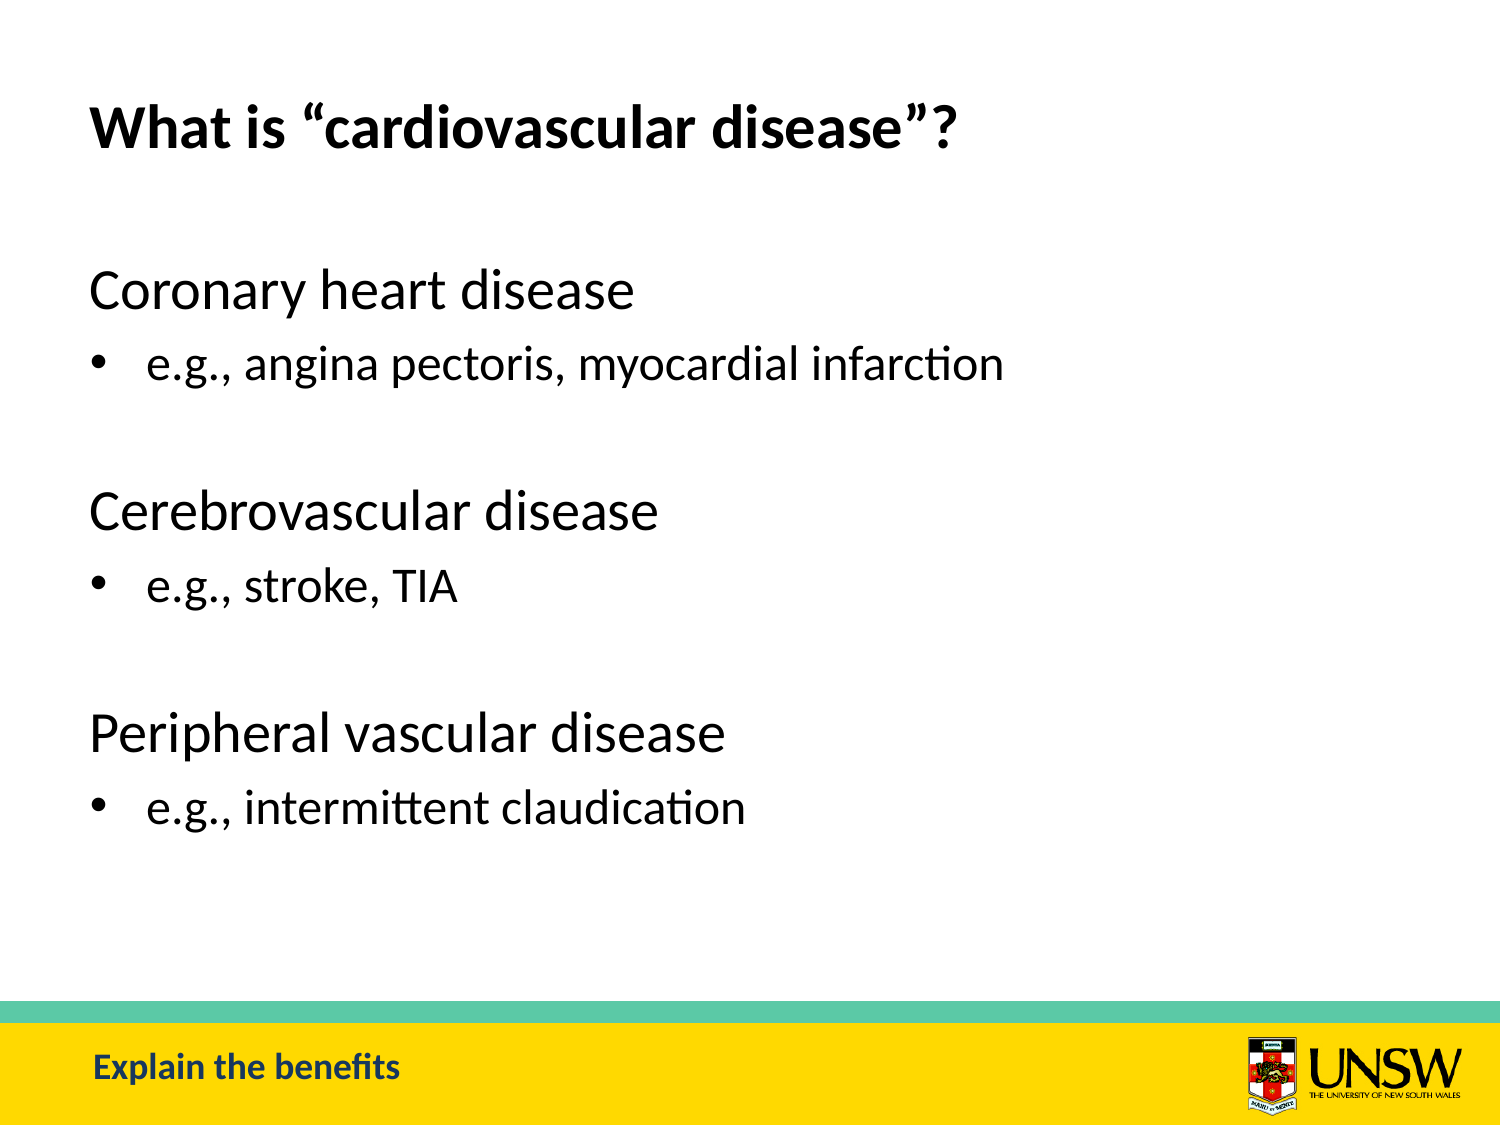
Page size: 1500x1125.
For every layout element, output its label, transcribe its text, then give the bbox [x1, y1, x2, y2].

picture [0, 1001, 1500, 1125]
list Coronary heart disease e.g., angina pectoris, myocardial infarction Cerebrovascular disease e.g., stroke, TIA Peripheral vascular disease e.g., intermittent claudication [75, 243, 1425, 953]
title What is “cardiovascular disease”? [75, 78, 1425, 209]
text_box Explain the benefits [78, 1034, 416, 1095]
